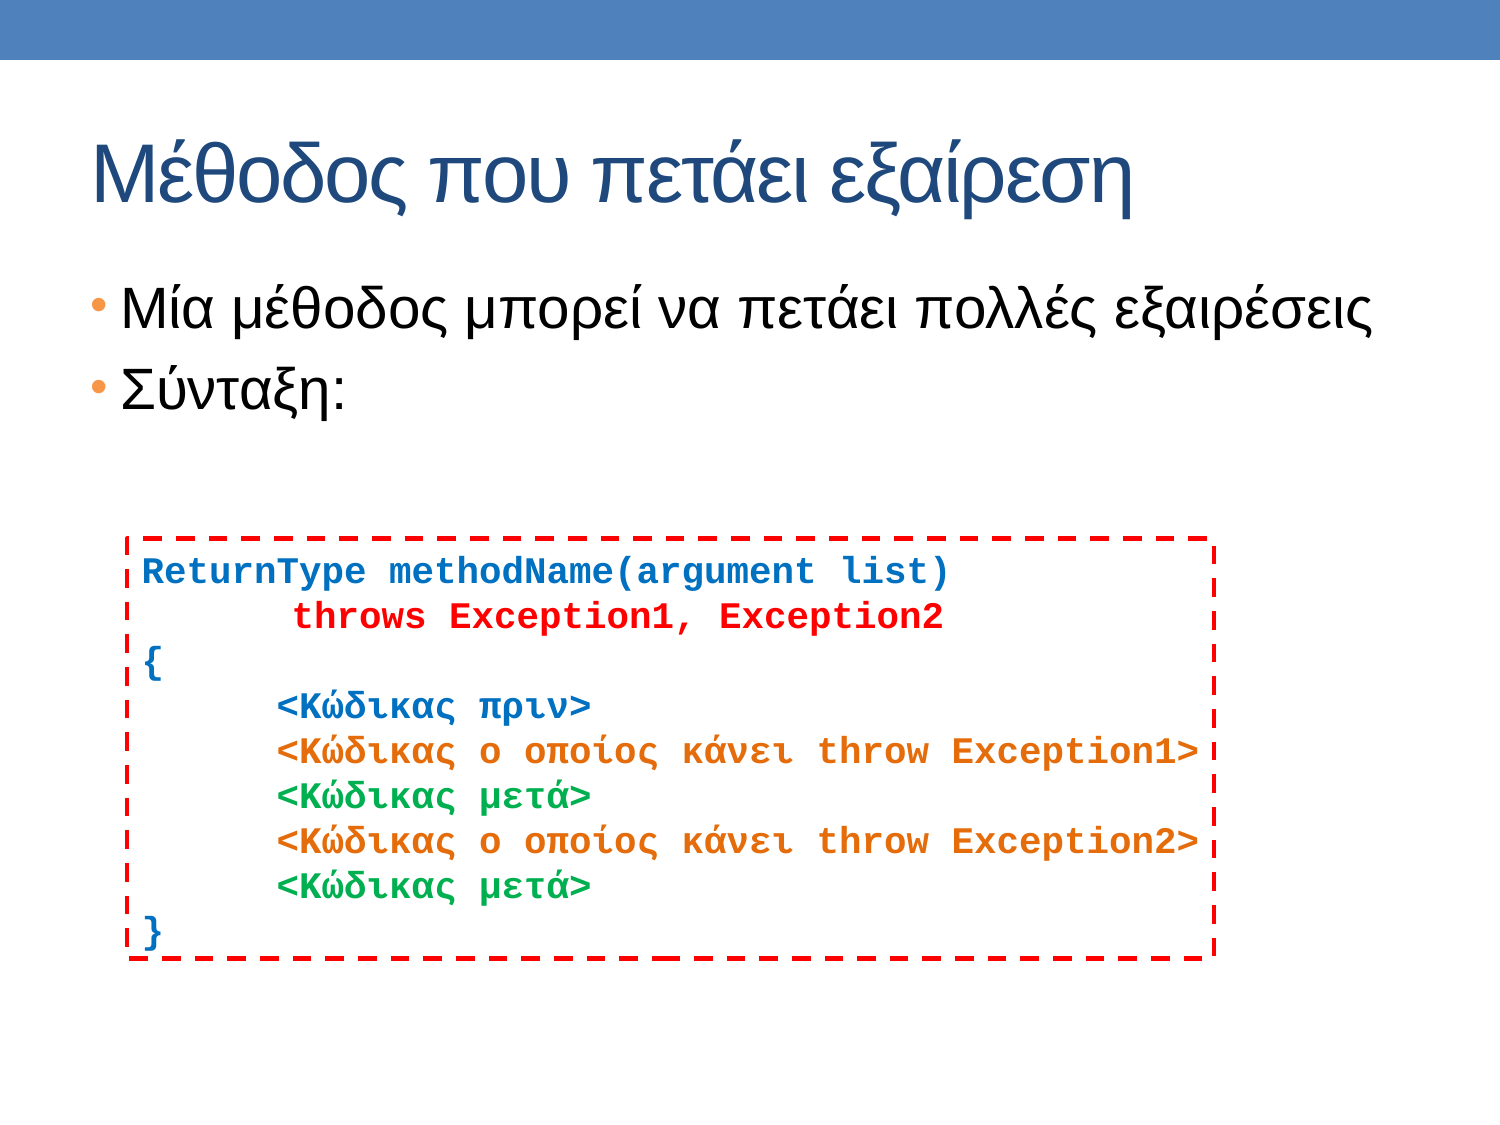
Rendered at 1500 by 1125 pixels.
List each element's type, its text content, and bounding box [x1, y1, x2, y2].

title Μέθοδος που πετάει εξαίρεση [75, 87, 1425, 250]
list Μία μέθοδος μπορεί να πετάει πολλές εξαιρέσεις Σύνταξη: [75, 262, 1425, 1063]
text_box ReturnType methodName(argument list) throws Exception1, Exception2 { <Κώδικας πριν> <Κώδικας ο οποίος κάνει throw Εxception1> <Κώδικας μετά> <Κώδικας ο οποίος κάνει throw Εxception2> <Κώδικας μετά> } [126, 538, 1215, 959]
